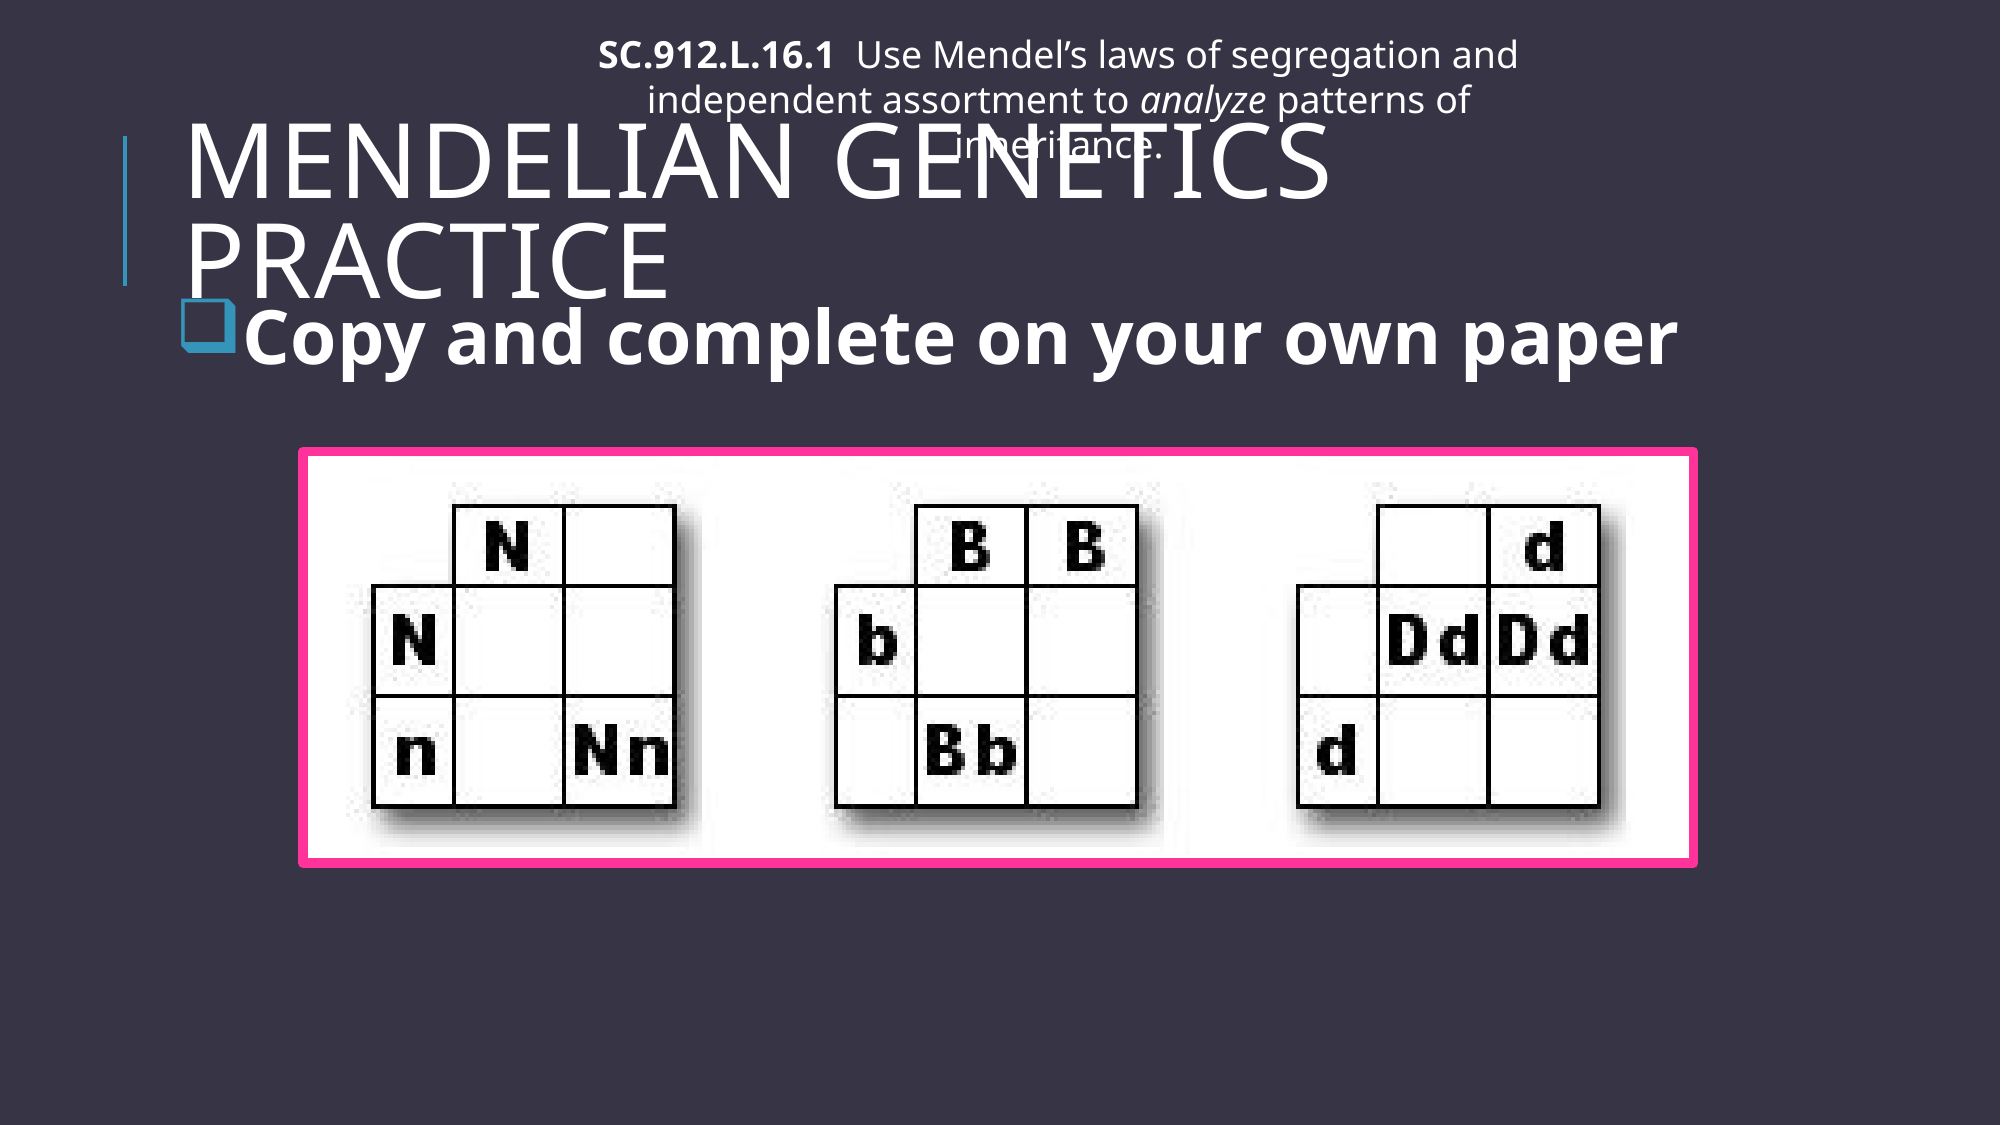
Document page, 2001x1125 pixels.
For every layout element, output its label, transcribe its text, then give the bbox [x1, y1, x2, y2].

text_box SC.912.L.16.1 Use Mendel’s laws of segregation and independent assortment to analyze patterns of inheritance. [559, 23, 1559, 173]
title Mendelian Genetics Practice [168, 96, 1763, 292]
list Copy and complete on your own paper [168, 292, 1901, 621]
picture [307, 456, 1690, 859]
